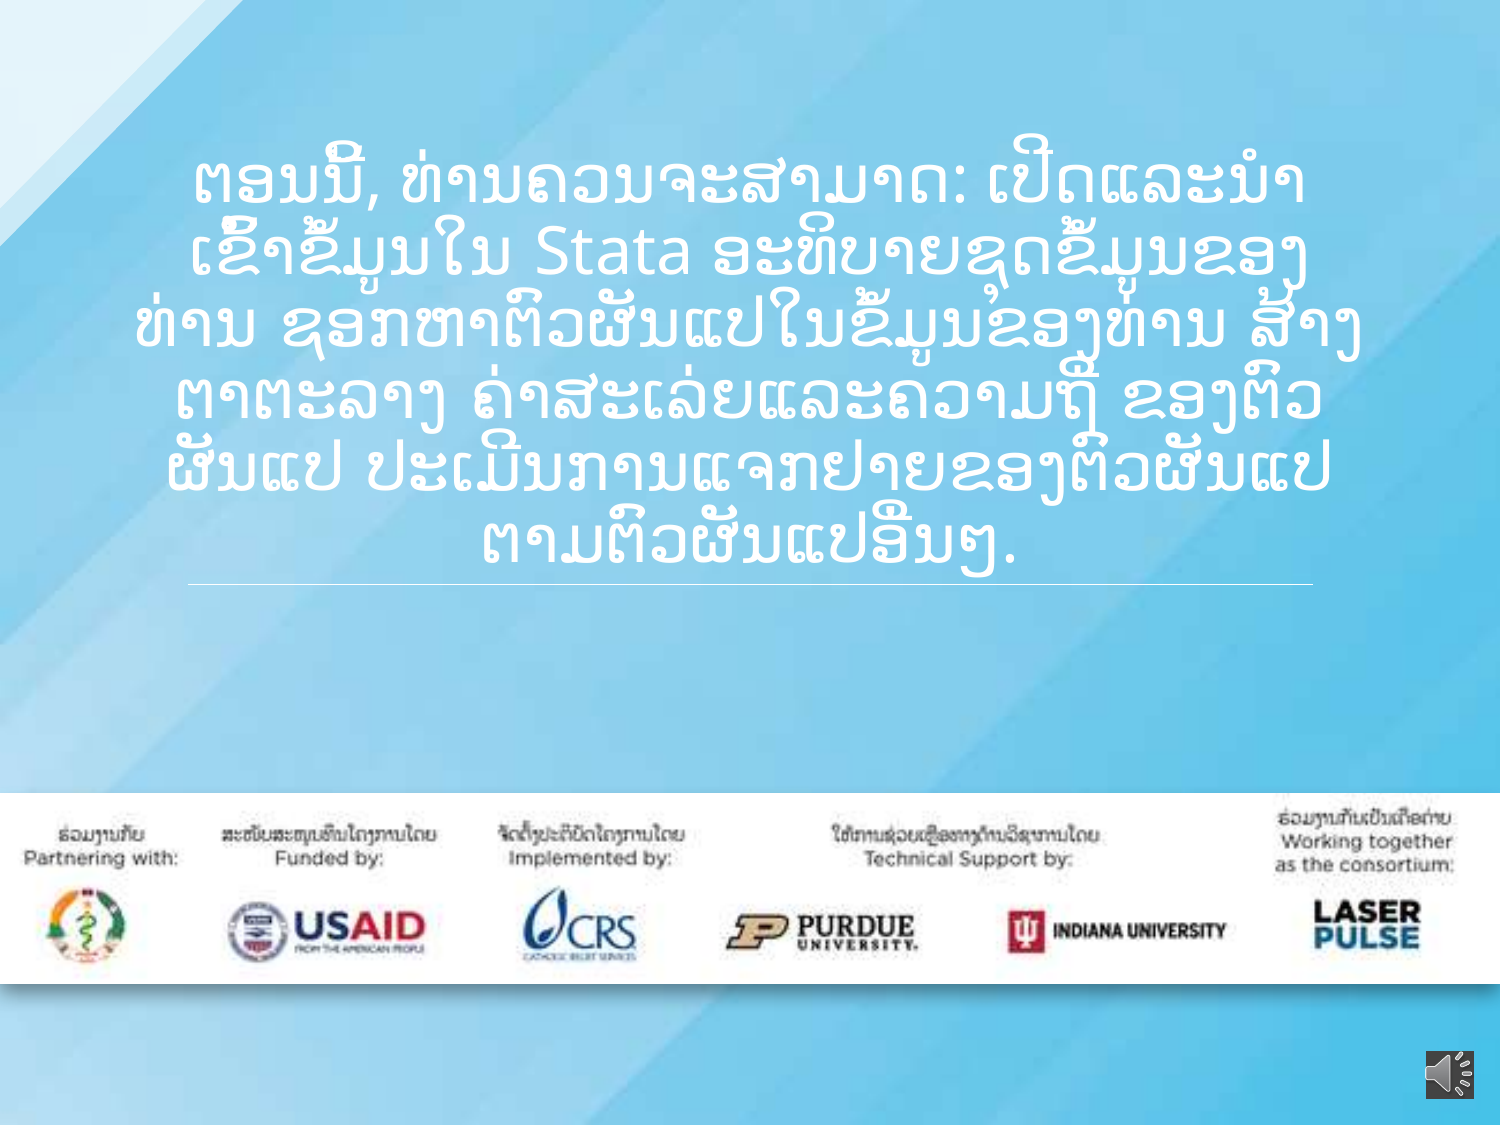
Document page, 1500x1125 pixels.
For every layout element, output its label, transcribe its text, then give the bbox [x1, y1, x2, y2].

title ຕອນນີ້, ທ່ານຄວນຈະສາມາດ: ເປີດແລະນໍາເຂົ້າຂໍ້ມູນໃນ Stata ອະທິບາຍຊຸດຂໍ້ມູນຂອງທ່ານ ຊອກຫາຕົວຜັນແປໃນຂໍ້ມູນຂອງທ່ານ ສ້າງຕາຕະລາງ ຄ່າສະເລ່ຍແລະຄວາມຖີ່ ຂອງຕົວຜັນແປ ປະເມີນການແຈກຢາຍຂອງຕົວຜັນແປ ຕາມຕົວຜັນແປອື່ນໆ. [118, 192, 1382, 585]
picture [0, 0, 1500, 1125]
